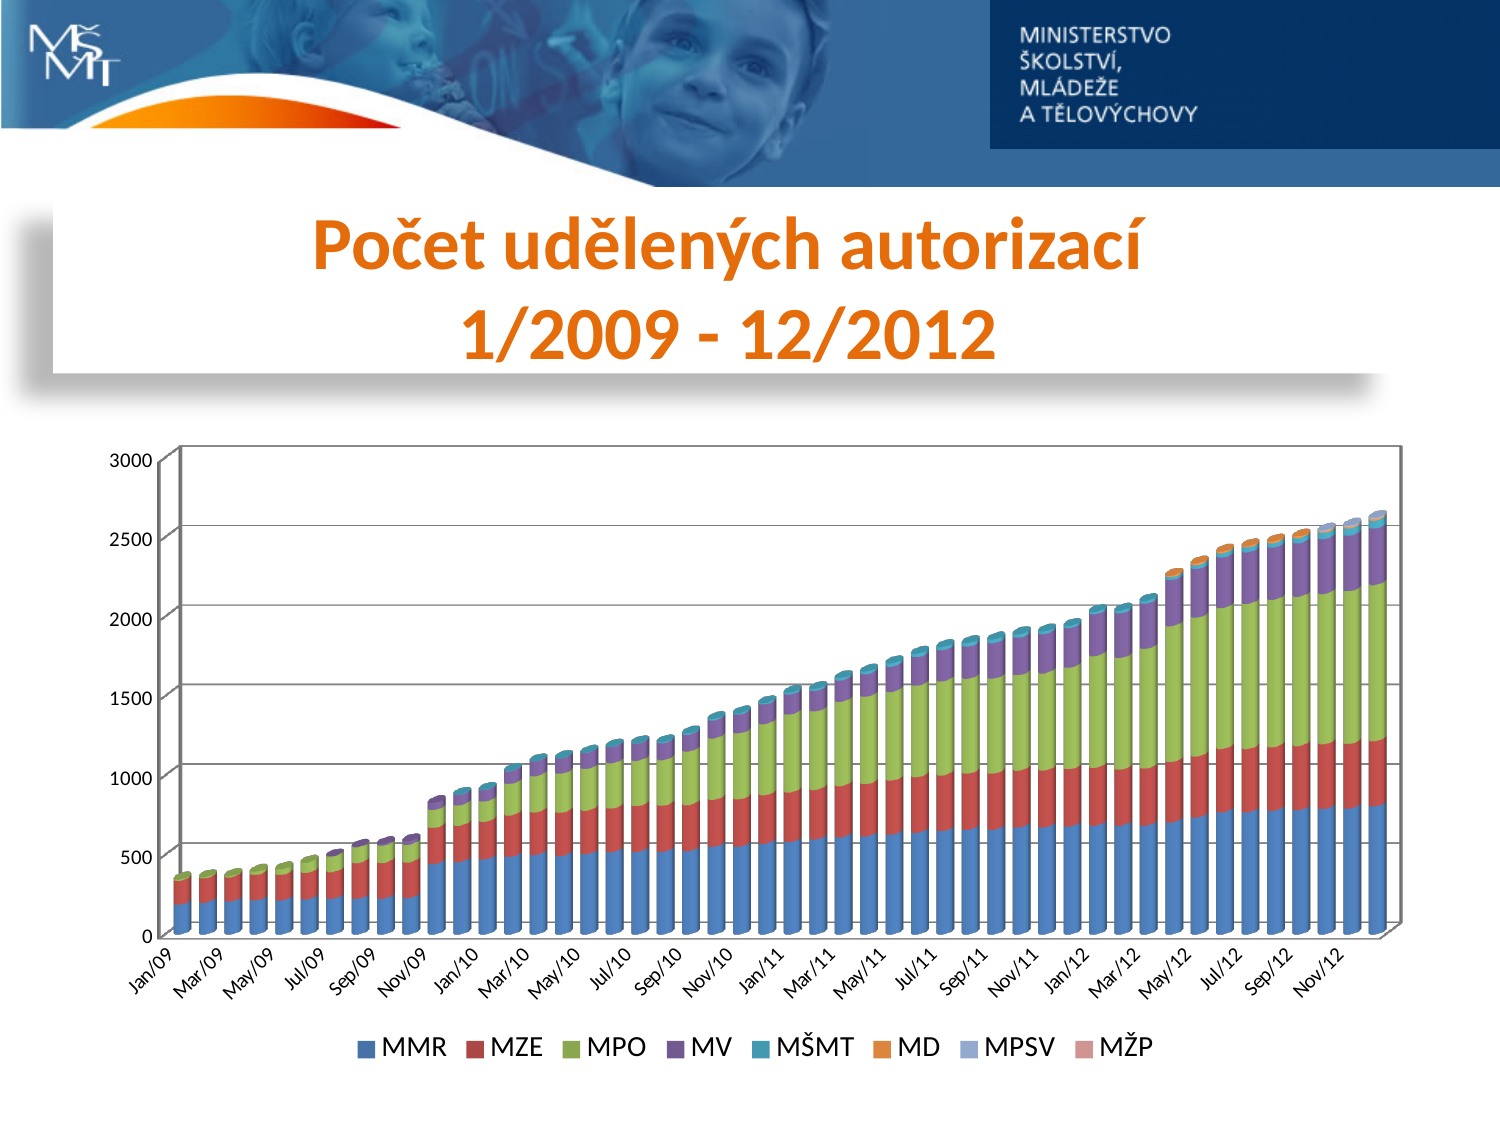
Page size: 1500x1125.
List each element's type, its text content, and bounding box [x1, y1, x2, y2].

text_box Počet udělených autorizací 1/2009 - 12/2012 [53, 196, 1403, 374]
chart [76, 432, 1436, 1071]
picture [0, 0, 1500, 187]
